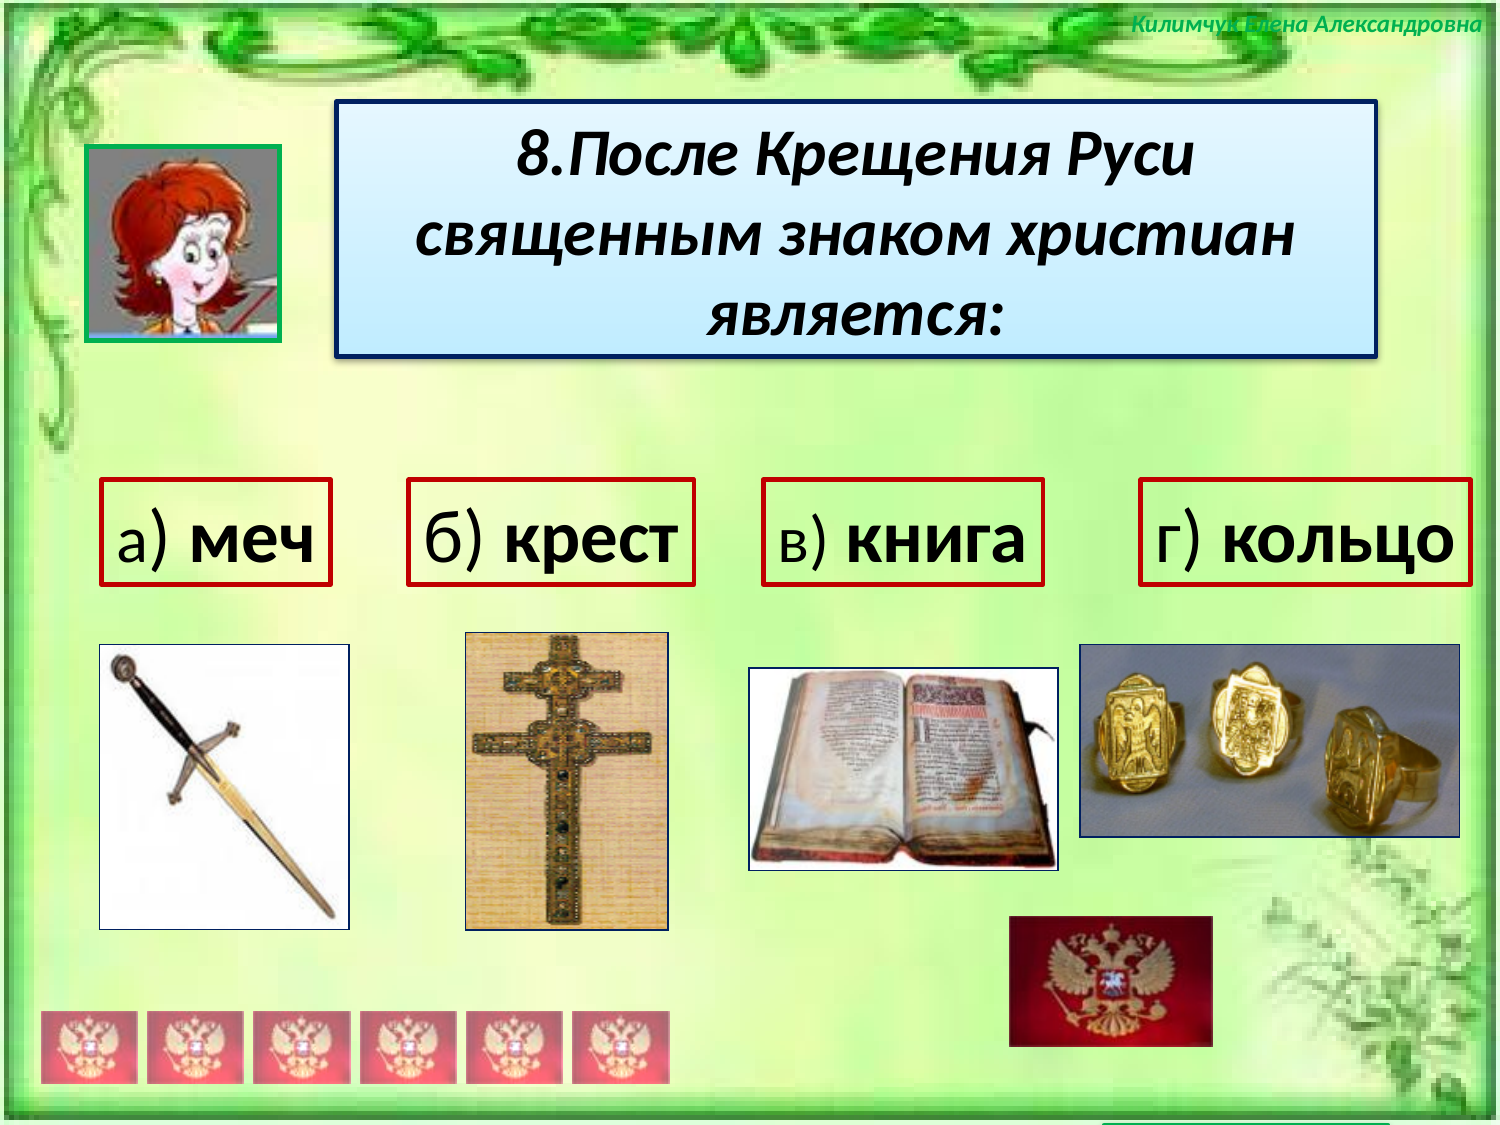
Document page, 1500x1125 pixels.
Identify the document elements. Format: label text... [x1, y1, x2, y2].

text_box а) меч [101, 479, 331, 585]
text_box б) крест [408, 479, 694, 585]
picture [0, 0, 1500, 1125]
text_box Килимчук Елена Александровна [1116, 0, 1499, 45]
text_box г) кольцо [1140, 479, 1471, 585]
text_box в) книга [763, 479, 1044, 585]
text_box 8.После Крещения Руси священным знаком христиан является: [336, 101, 1377, 357]
